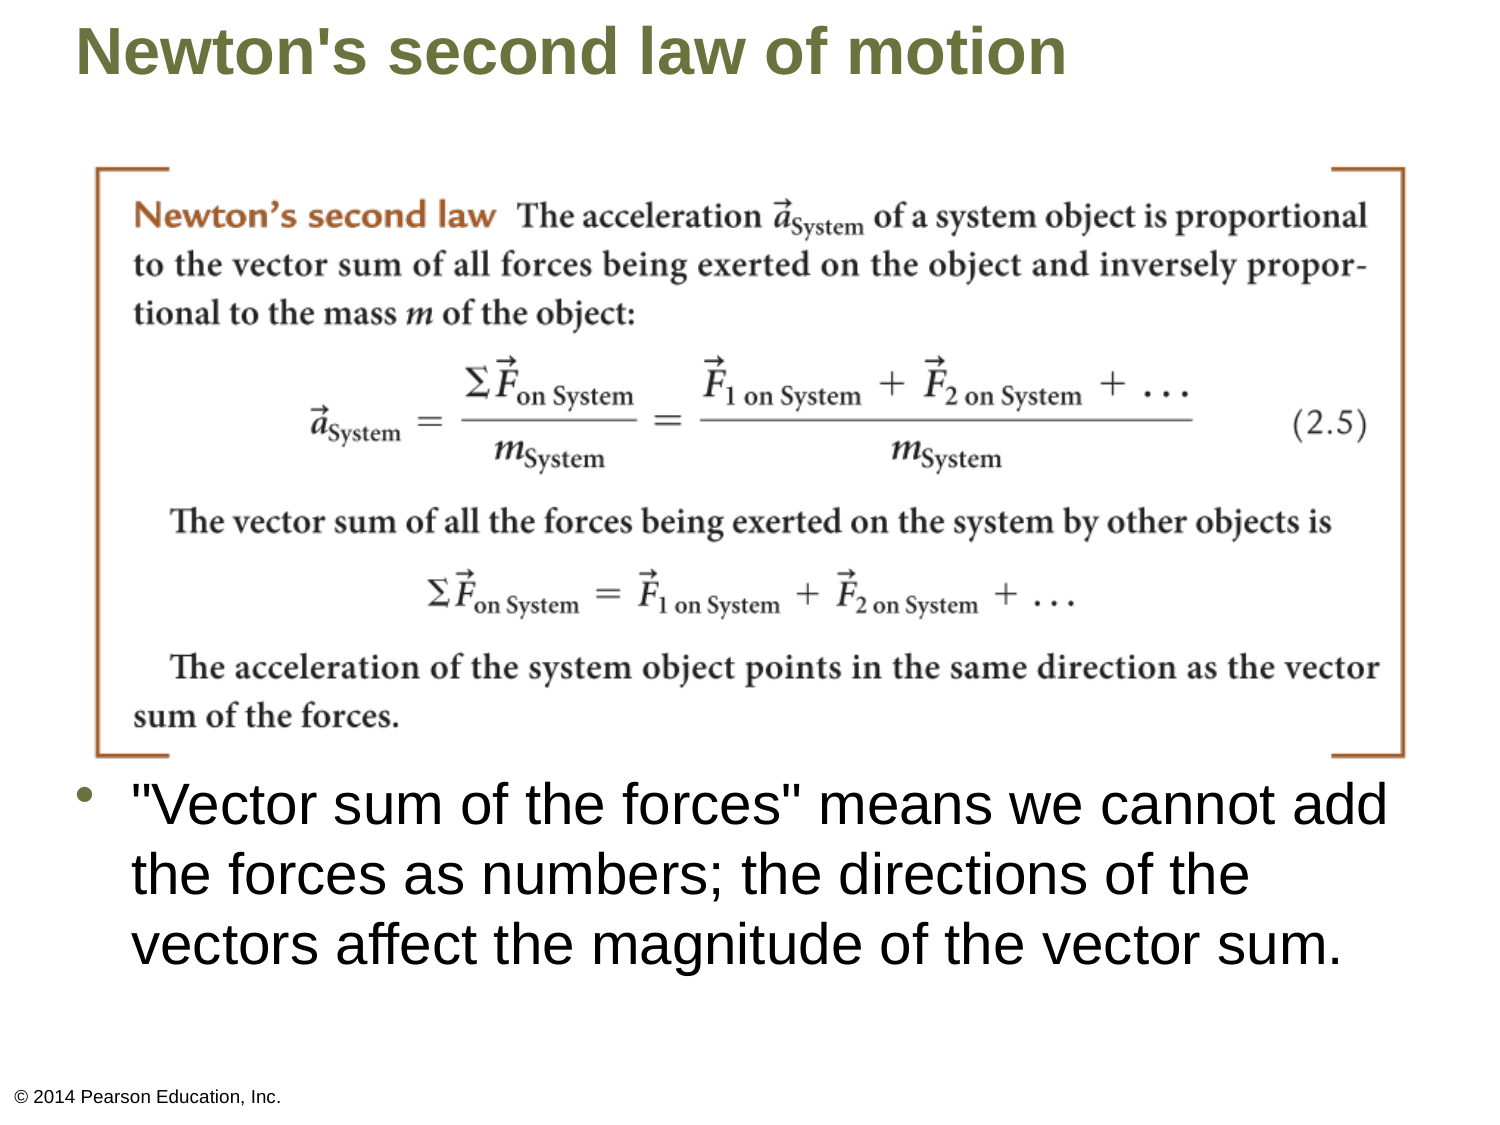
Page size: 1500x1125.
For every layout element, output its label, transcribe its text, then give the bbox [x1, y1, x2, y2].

footer © 2014 Pearson Education, Inc. [14, 1084, 900, 1115]
list "Vector sum of the forces" means we cannot add the forces as numbers; the directions of the vectors affect the magnitude of the vector sum. [59, 187, 1410, 1025]
title Newton's second law of motion [0, 0, 1500, 96]
picture [85, 157, 1415, 760]
